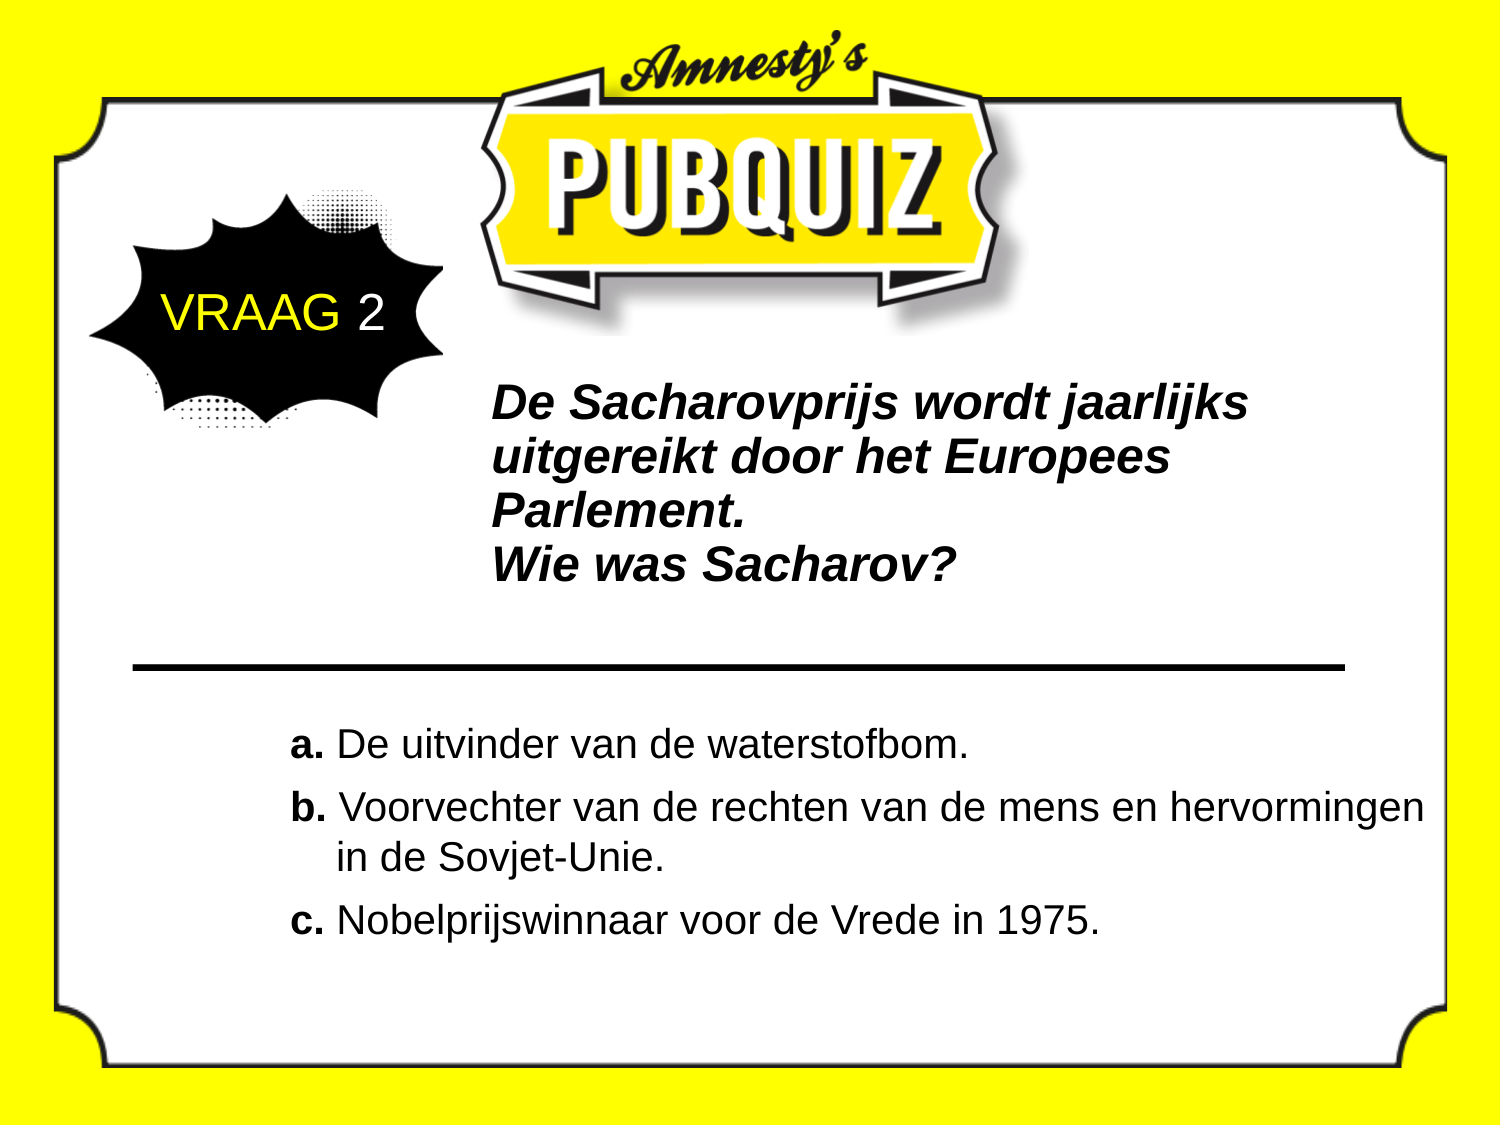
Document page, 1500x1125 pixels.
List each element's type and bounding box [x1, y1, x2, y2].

picture [53, 30, 1448, 1068]
